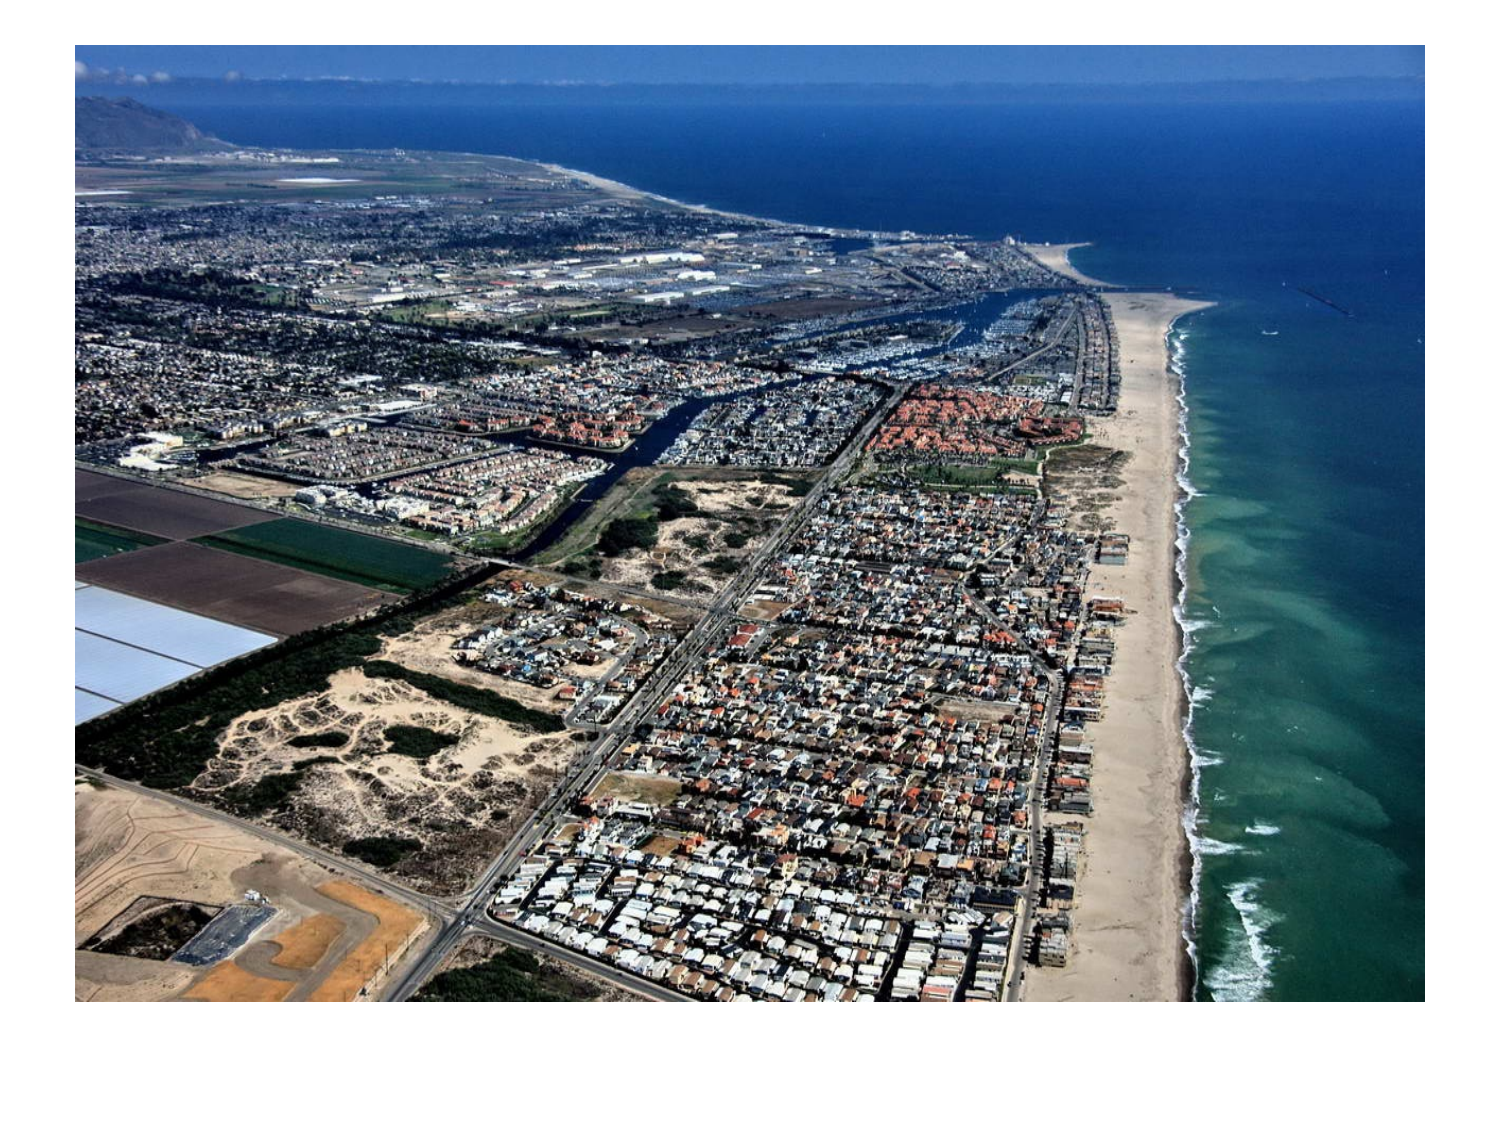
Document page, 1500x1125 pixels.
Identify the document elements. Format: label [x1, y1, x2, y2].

picture [74, 44, 1426, 1002]
